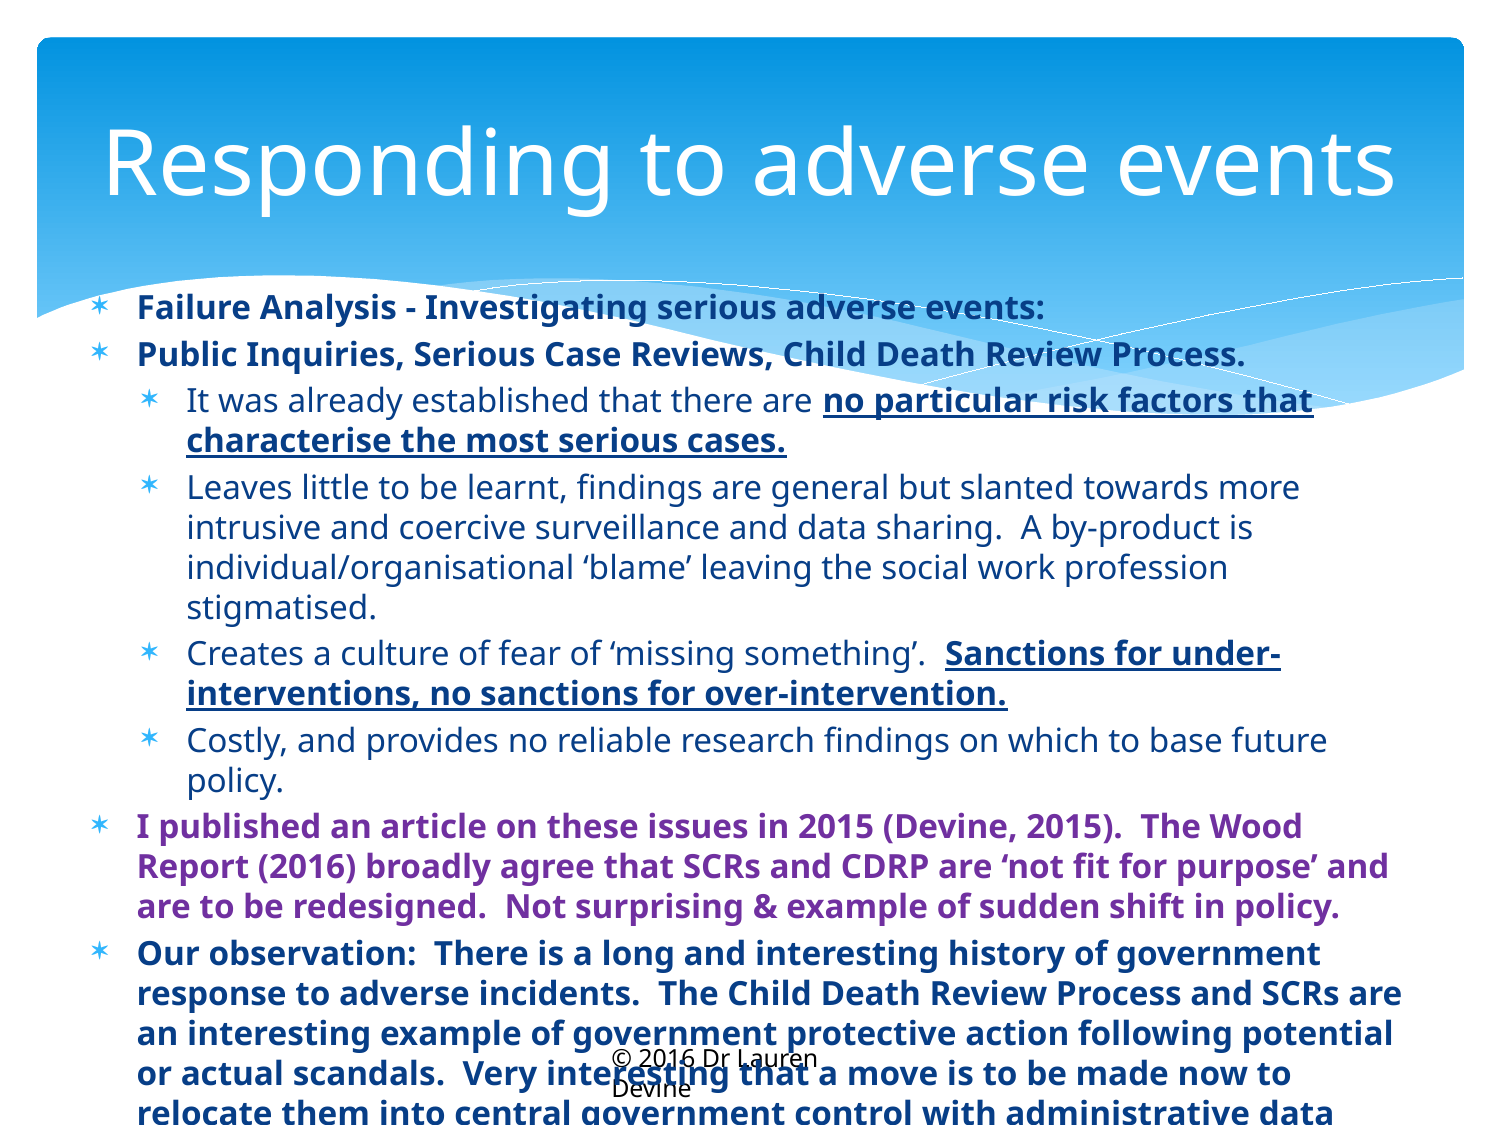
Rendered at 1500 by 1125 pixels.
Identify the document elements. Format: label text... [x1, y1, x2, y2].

list Failure Analysis - Investigating serious adverse events: Public Inquiries, Serious Case Reviews, Child Death Review Process. It was already established that there are no particular risk factors that characterise the most serious cases. Leaves little to be learnt, findings are general but slanted towards more intrusive and coercive surveillance and data sharing. A by-product is individual/organisational ‘blame’ leaving the social work profession stigmatised. Creates a culture of fear of ‘missing something’. Sanctions for under-interventions, no sanctions for over-intervention. Costly, and provides no reliable research findings on which to base future policy. I published an article on these issues in 2015 (Devine, 2015). The Wood Report (2016) broadly agree that SCRs and CDRP are ‘not fit for purpose’ and are to be redesigned. Not surprising & example of sudden shift in policy. Our observation: There is a long and interesting history of government response to adverse incidents. The Child Death Review Process and SCRs are an interesting example of government protective action following potential or actual scandals. Very interesting that a move is to be made now to relocate them into central government control with administrative data implications. [76, 278, 1436, 1005]
title Responding to adverse events [75, 55, 1425, 261]
